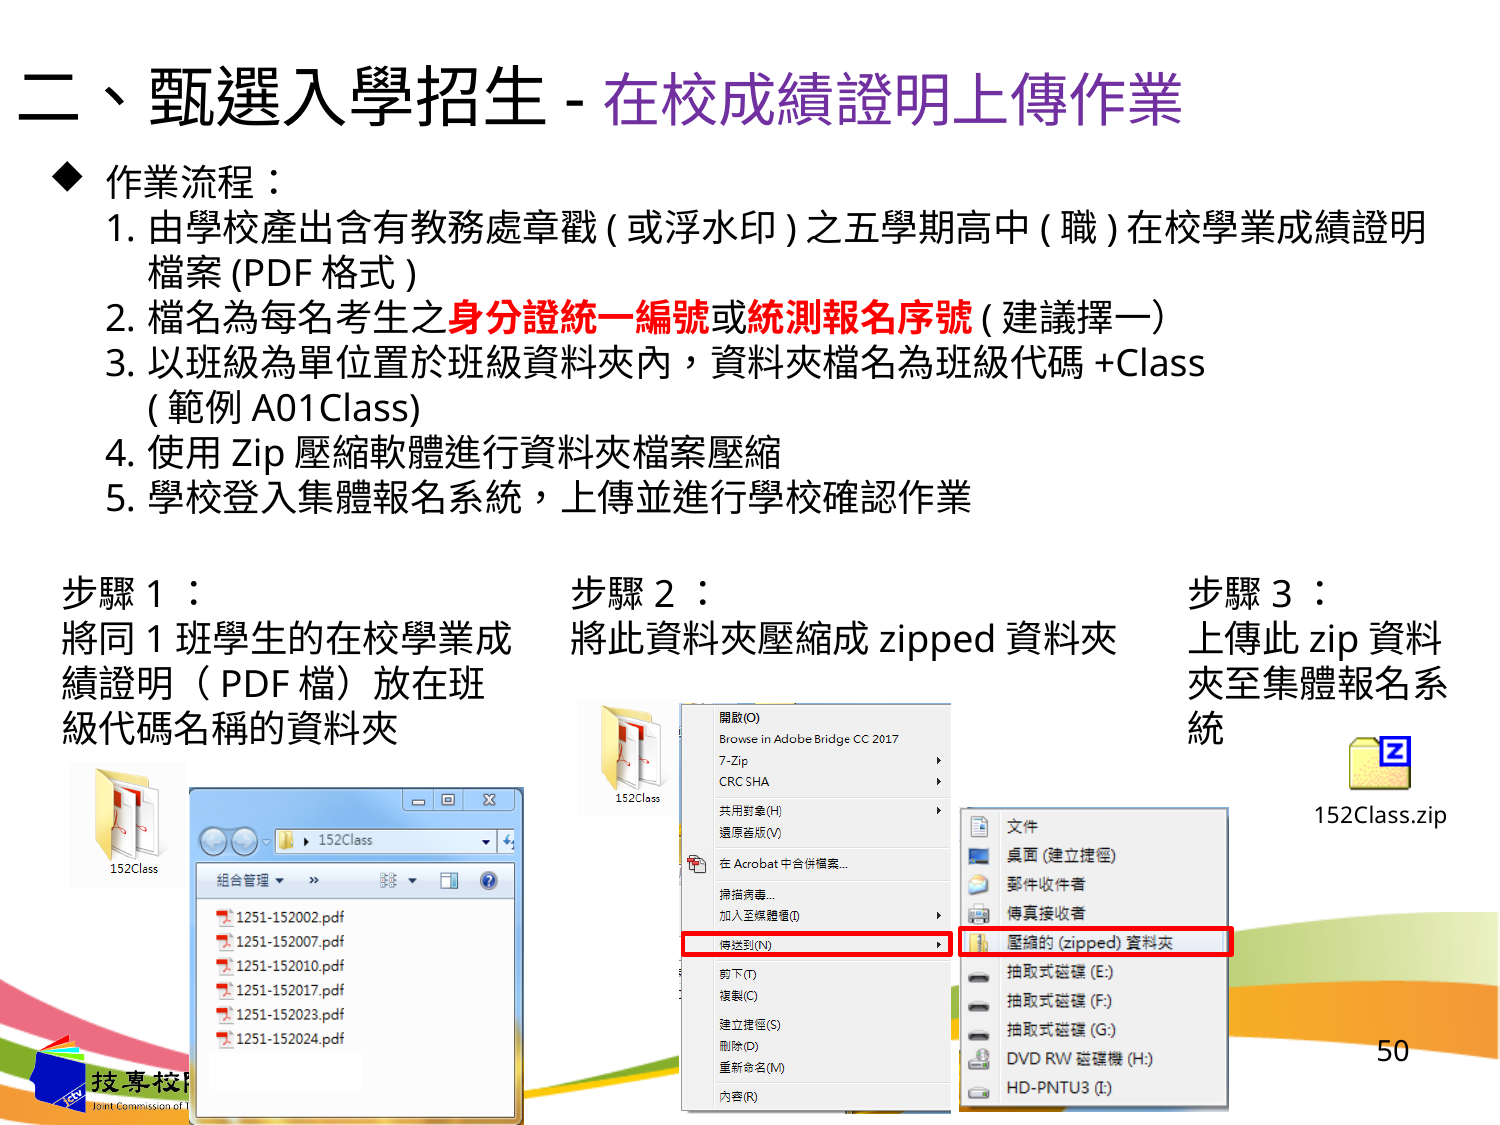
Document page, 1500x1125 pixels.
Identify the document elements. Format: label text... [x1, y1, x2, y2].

list 作業流程： 由學校產出含有教務處章戳(或浮水印)之五學期高中(職)在校學業成績證明檔案(PDF格式) 檔名為每名考生之身分證統一編號或統測報名序號(建議擇一） 以班級為單位置於班級資料夾內，資料夾檔名為班級代碼+Class (範例A01Class) 使用Zip壓縮軟體進行資料夾檔案壓縮 學校登入集體報名系統，上傳並進行學校確認作業 [33, 151, 1467, 1043]
table_cell [951, 705, 959, 1043]
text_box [1298, 735, 1463, 840]
picture [0, 912, 189, 1125]
title 二、甄選入學招生-在校成績證明上傳作業 [0, 42, 1448, 147]
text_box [189, 787, 524, 1125]
text_box 步驟3： 上傳此zip資料夾至集體報名系統 [1172, 562, 1495, 758]
text_box 步驟2： 將此資料夾壓縮成zipped資料夾 [555, 562, 1148, 668]
picture [69, 761, 186, 889]
text_box 步驟1： 將同1班學生的在校學業成績證明（PDF檔）放在班級代碼名稱的資料夾 [46, 562, 531, 758]
slide_number 50 [1235, 1024, 1426, 1103]
picture [524, 699, 1500, 1125]
